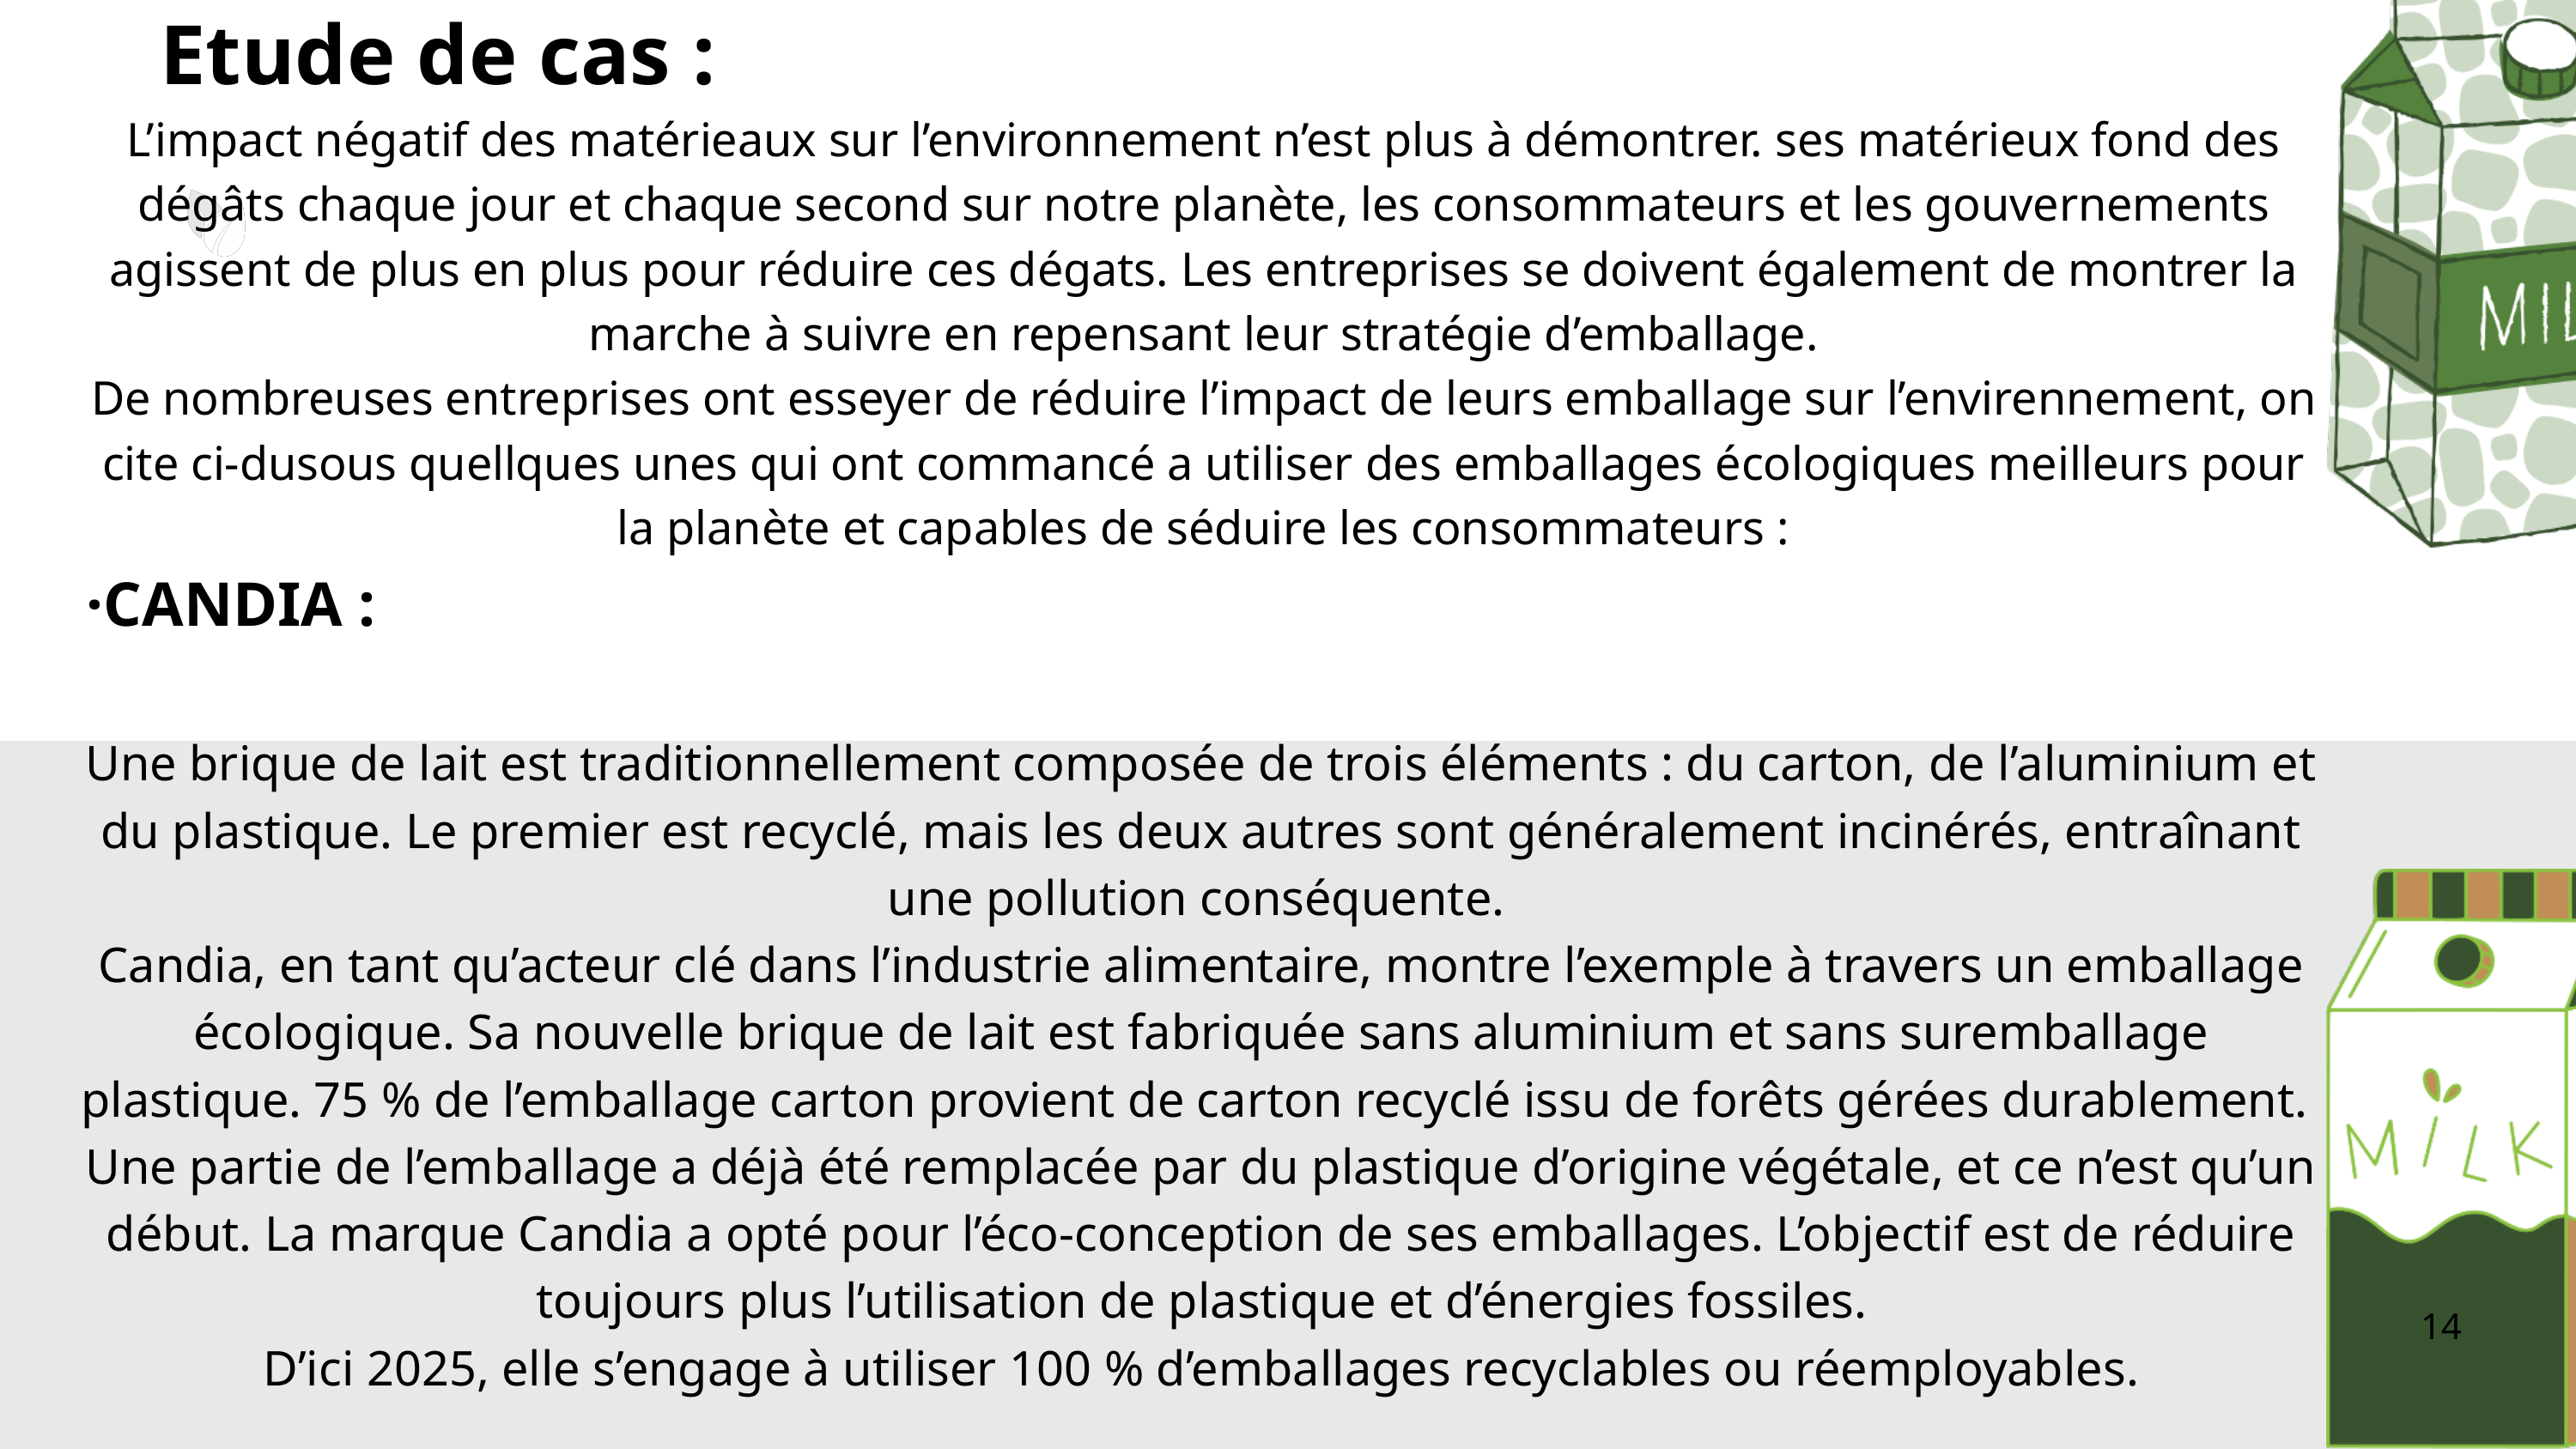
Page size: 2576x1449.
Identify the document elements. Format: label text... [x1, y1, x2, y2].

text_box Etude de cas : L’impact négatif des matérieaux sur l’environnement n’est plus à démontrer. ses matérieux fond des dégâts chaque jour et chaque second sur notre planète, les consommateurs et les gouvernements agissent de plus en plus pour réduire ces dégats. Les entreprises se doivent également de montrer la marche à suivre en repensant leur stratégie d’emballage. De nombreuses entreprises ont esseyer de réduire l’impact de leurs emballage sur l’envirennement, on cite ci-dusous quellques unes qui ont commancé a utiliser des emballages écologiques meilleurs pour la planète et capables de séduire les consommateurs : ·CANDIA : Une brique de lait est traditionnellement composée de trois éléments : du carton, de l’aluminium et du plastique. Le premier est recyclé, mais les deux autres sont généralement incinérés, entraînant une pollution conséquente. Candia, en tant qu’acteur clé dans l’industrie alimentaire, montre l’exemple à travers un emballage écologique. Sa nouvelle brique de lait est fabriquée sans aluminium et sans suremballage plastique. 75 % de l’emballage carton provient de carton recyclé issu de forêts gérées durablement. Une partie de l’emballage a déjà été remplacée par du plastique d’origine végétale, et ce n’est qu’un début. La marque Candia a opté pour l’éco-conception de ses emballages. L’objectif est de réduire toujours plus l’utilisation de plastique et d’énergies fossiles. D’ici 2025, elle s’engage à utiliser 100 % d’emballages recyclables ou réemployables. [79, 0, 2327, 737]
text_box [0, 740, 2576, 1449]
text_box [2326, 0, 2576, 548]
